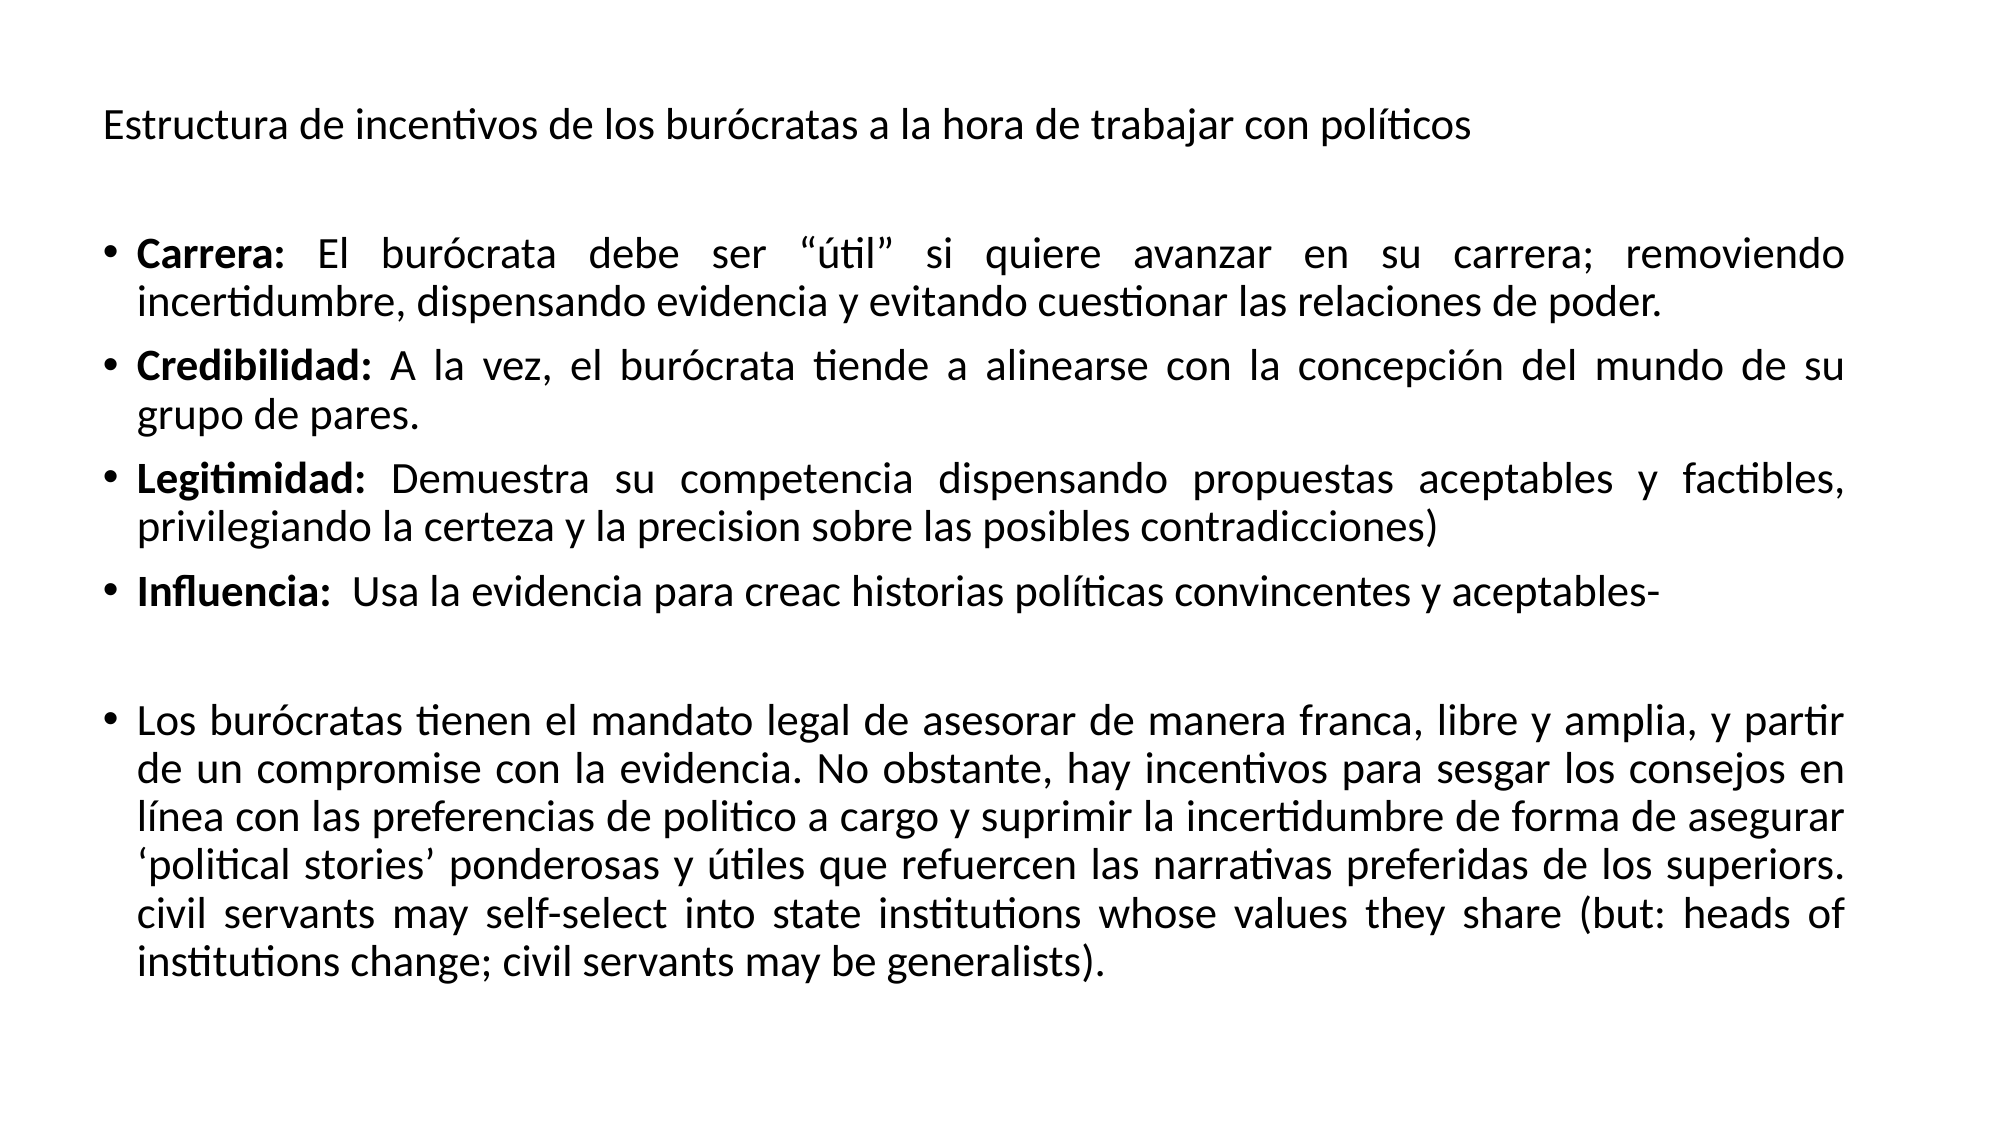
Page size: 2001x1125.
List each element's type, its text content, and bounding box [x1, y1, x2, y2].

list Estructura de incentivos de los burócratas a la hora de trabajar con políticos Carrera: El burócrata debe ser “útil” si quiere avanzar en su carrera; removiendo incertidumbre, dispensando evidencia y evitando cuestionar las relaciones de poder. Credibilidad: A la vez, el burócrata tiende a alinearse con la concepción del mundo de su grupo de pares. Legitimidad: Demuestra su competencia dispensando propuestas aceptables y factibles, privilegiando la certeza y la precision sobre las posibles contradicciones) Influencia: Usa la evidencia para creac historias políticas convincentes y aceptables- Los burócratas tienen el mandato legal de asesorar de manera franca, libre y amplia, y partir de un compromise con la evidencia. No obstante, hay incentivos para sesgar los consejos en línea con las preferencias de politico a cargo y suprimir la incertidumbre de forma de asegurar ‘political stories’ ponderosas y útiles que refuercen las narrativas preferidas de los superiors. civil servants may self-select into state institutions whose values they share (but: heads of institutions change; civil servants may be generalists). [87, 93, 1863, 1014]
